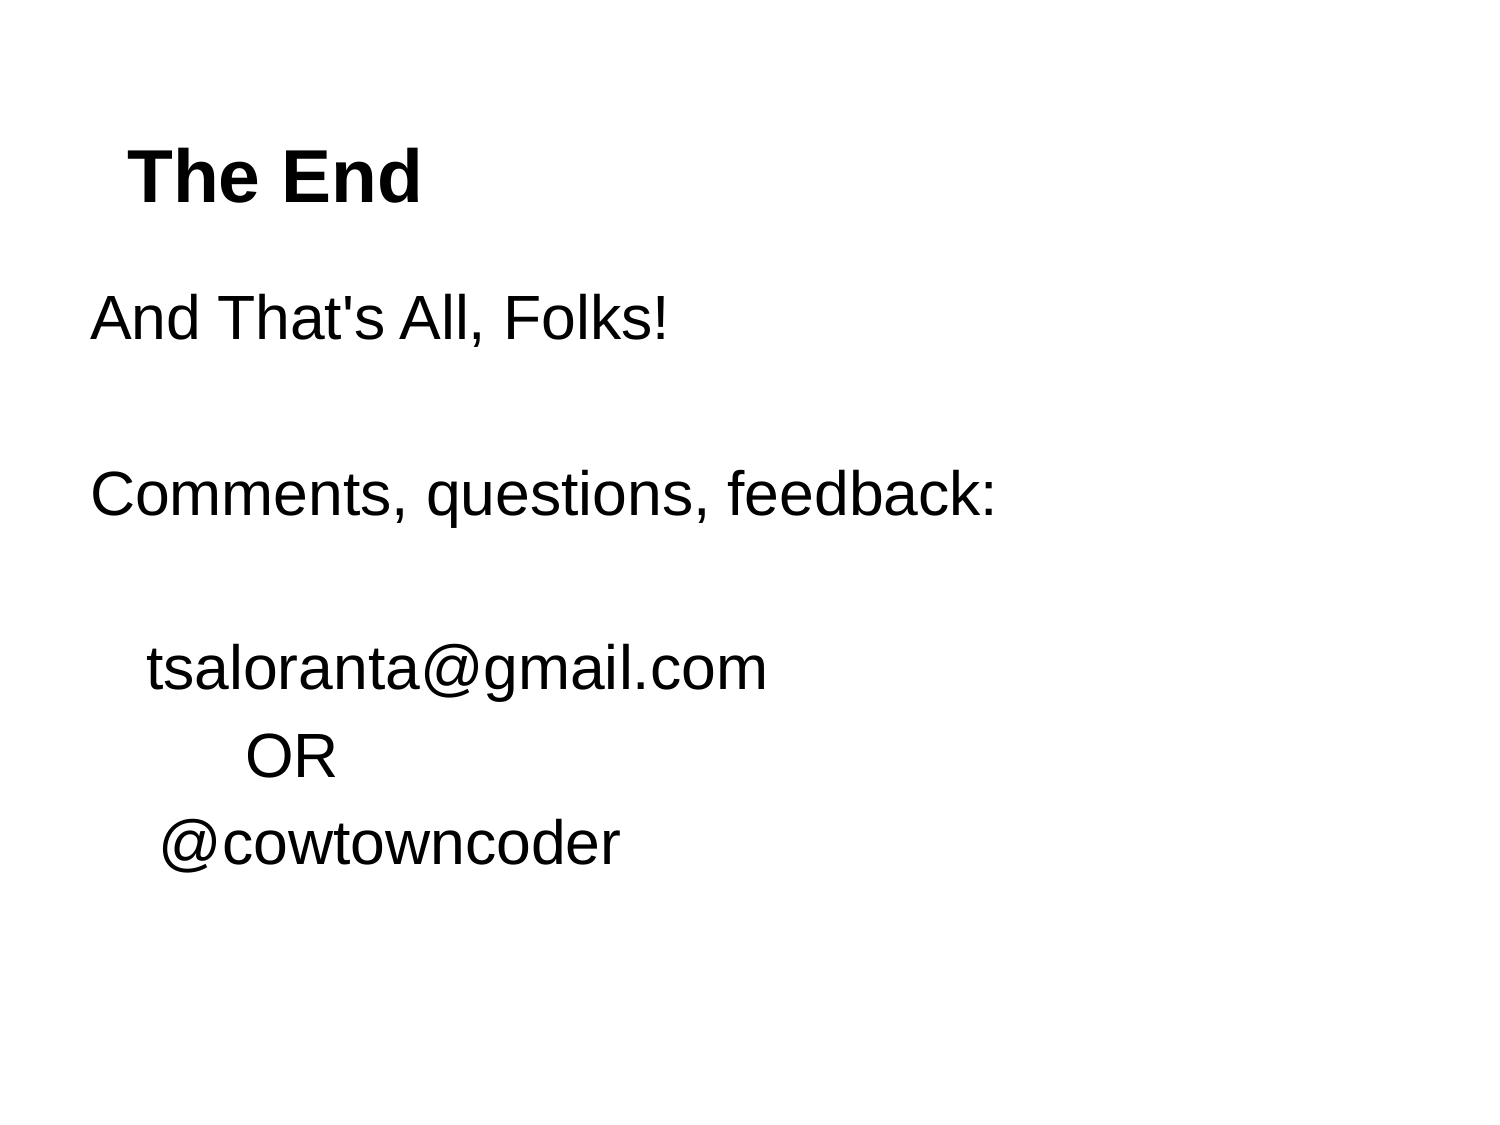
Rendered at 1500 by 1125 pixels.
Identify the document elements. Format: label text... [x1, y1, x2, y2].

list And That's All, Folks! Comments, questions, feedback: tsaloranta@gmail.com OR @cowtowncoder [75, 262, 1425, 1078]
title The End [75, 45, 1425, 233]
